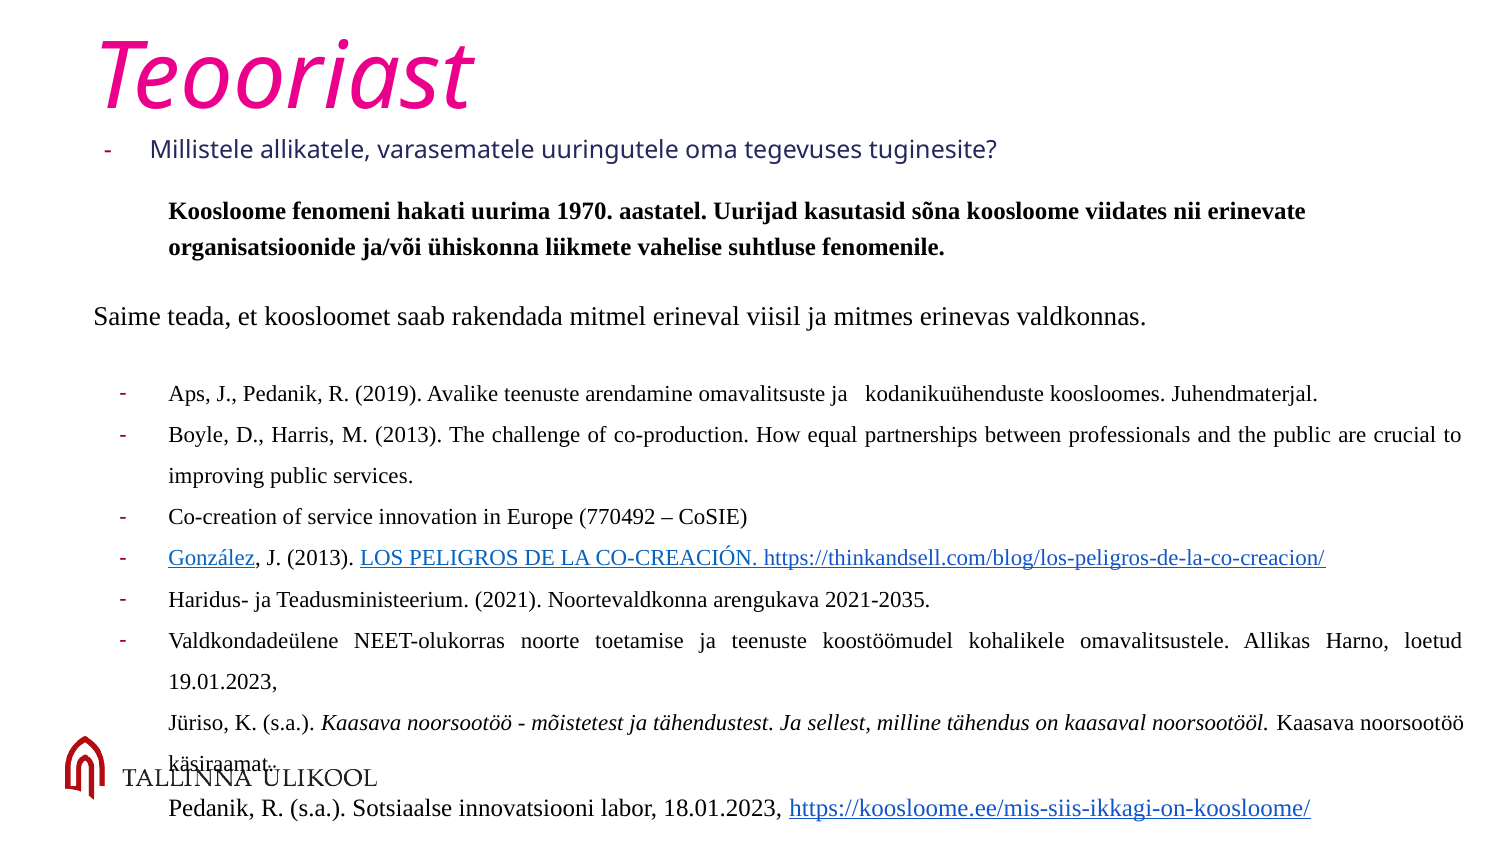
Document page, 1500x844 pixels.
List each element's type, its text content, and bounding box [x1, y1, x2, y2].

picture [65, 735, 78, 800]
title Teooriast [78, 6, 811, 135]
list Millistele allikatele, varasematele uuringutele oma tegevuses tuginesite? Koosloome fenomeni hakati uurima 1970. aastatel. Uurijad kasutasid sõna koosloome viidates nii erinevate organisatsioonide ja/või ühiskonna liikmete vahelise suhtluse fenomenile. Saime teada, et koosloomet saab rakendada mitmel erineval viisil ja mitmes erinevas valdkonnas. Aps, J., Pedanik, R. (2019). Avalike teenuste arendamine omavalitsuste ja kodanikuühenduste koosloomes. Juhendmaterjal. Boyle, D., Harris, M. (2013). The challenge of co-production. How equal partnerships between professionals and the public are crucial to improving public services. Co-creation of service innovation in Europe (770492 – CoSIE) González, J. (2013). LOS PELIGROS DE LA CO-CREACIÓN. https://thinkandsell.com/blog/los-peligros-de-la-co-creacion/ Haridus- ja Teadusministeerium. (2021). Noortevaldkonna arengukava 2021-2035. Valdkondadeülene NEET-olukorras noorte toetamise ja teenuste koostöömudel kohalikele omavalitsustele. Allikas Harno, loetud 19.01.2023, Jüriso, K. (s.a.). Kaasava noorsootöö - mõistetest ja tähendustest. Ja sellest, milline tähendus on kaasaval noorsootööl. Kaasava noorsootöö käsiraamat. Pedanik, R. (s.a.). Sotsiaalse innovatsiooni labor, 18.01.2023, https://koosloome.ee/mis-siis-ikkagi-on-koosloome/ [78, 120, 1480, 814]
